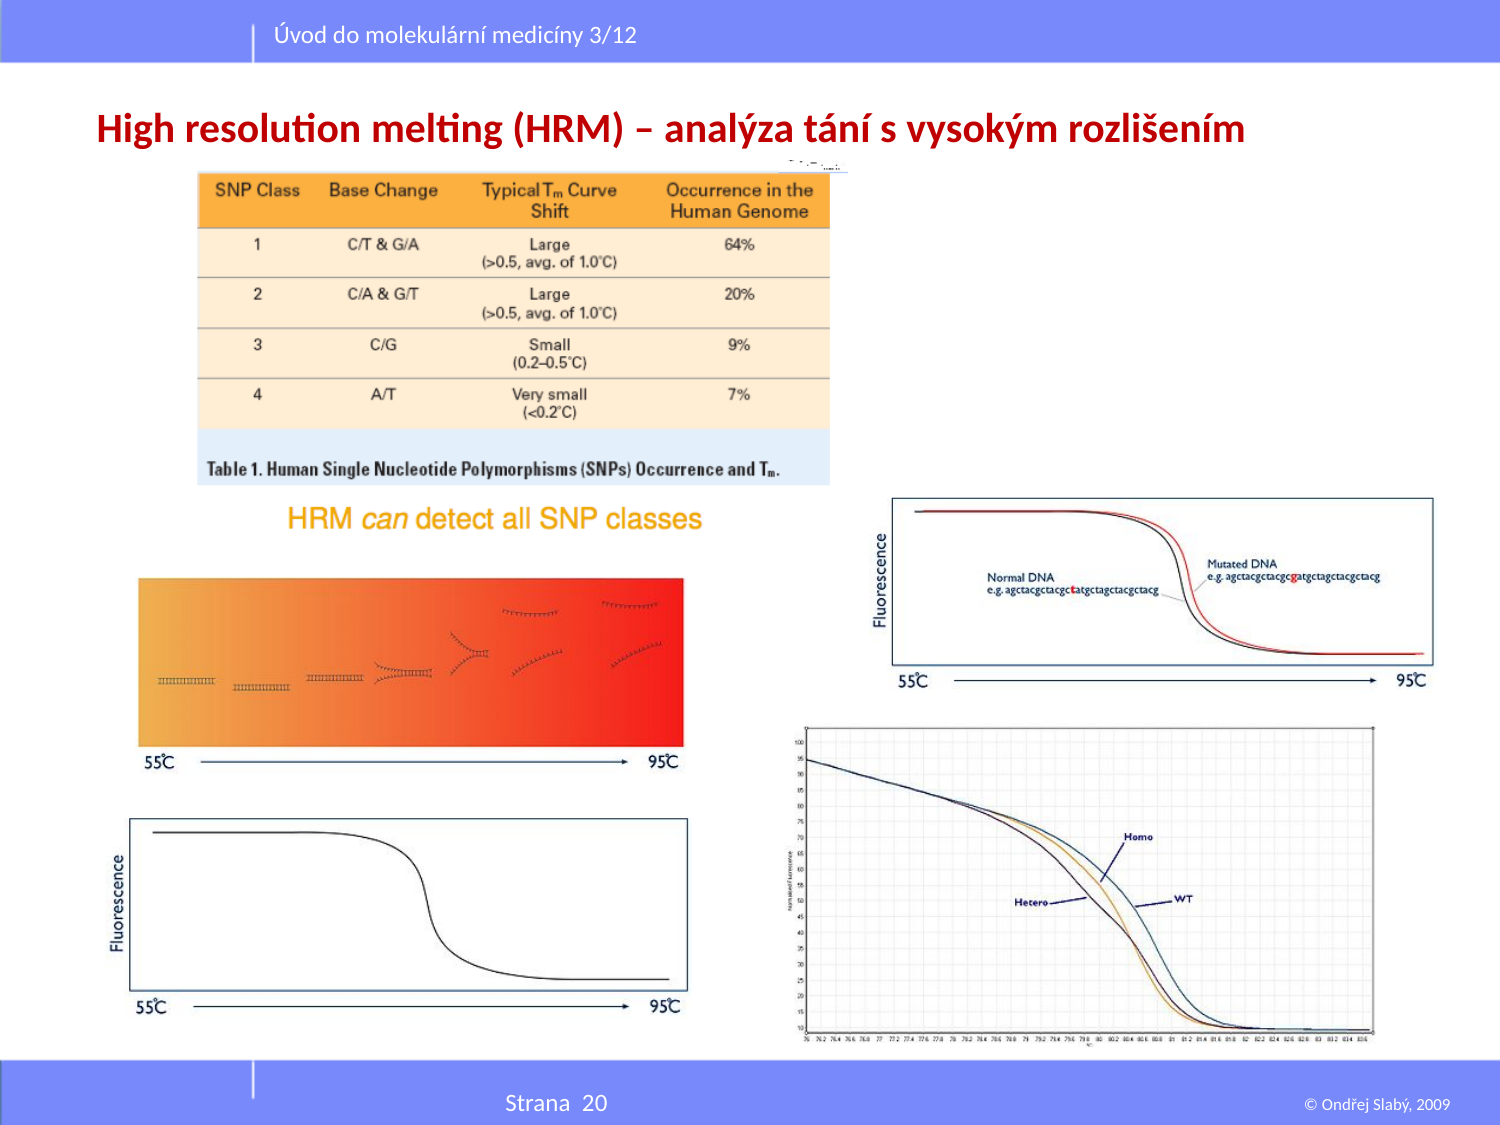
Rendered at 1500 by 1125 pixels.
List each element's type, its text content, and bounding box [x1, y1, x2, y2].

text_box © Ondřej Slabý, 2009 [1289, 1066, 1466, 1121]
text_box Úvod do molekulární medicíny 3/12 [259, 11, 653, 57]
picture [0, 0, 1500, 1125]
text_box Strana 20 [490, 1079, 623, 1124]
text_box High resolution melting (HRM) – analýza tání s vysokým rozlišením [81, 93, 1262, 159]
